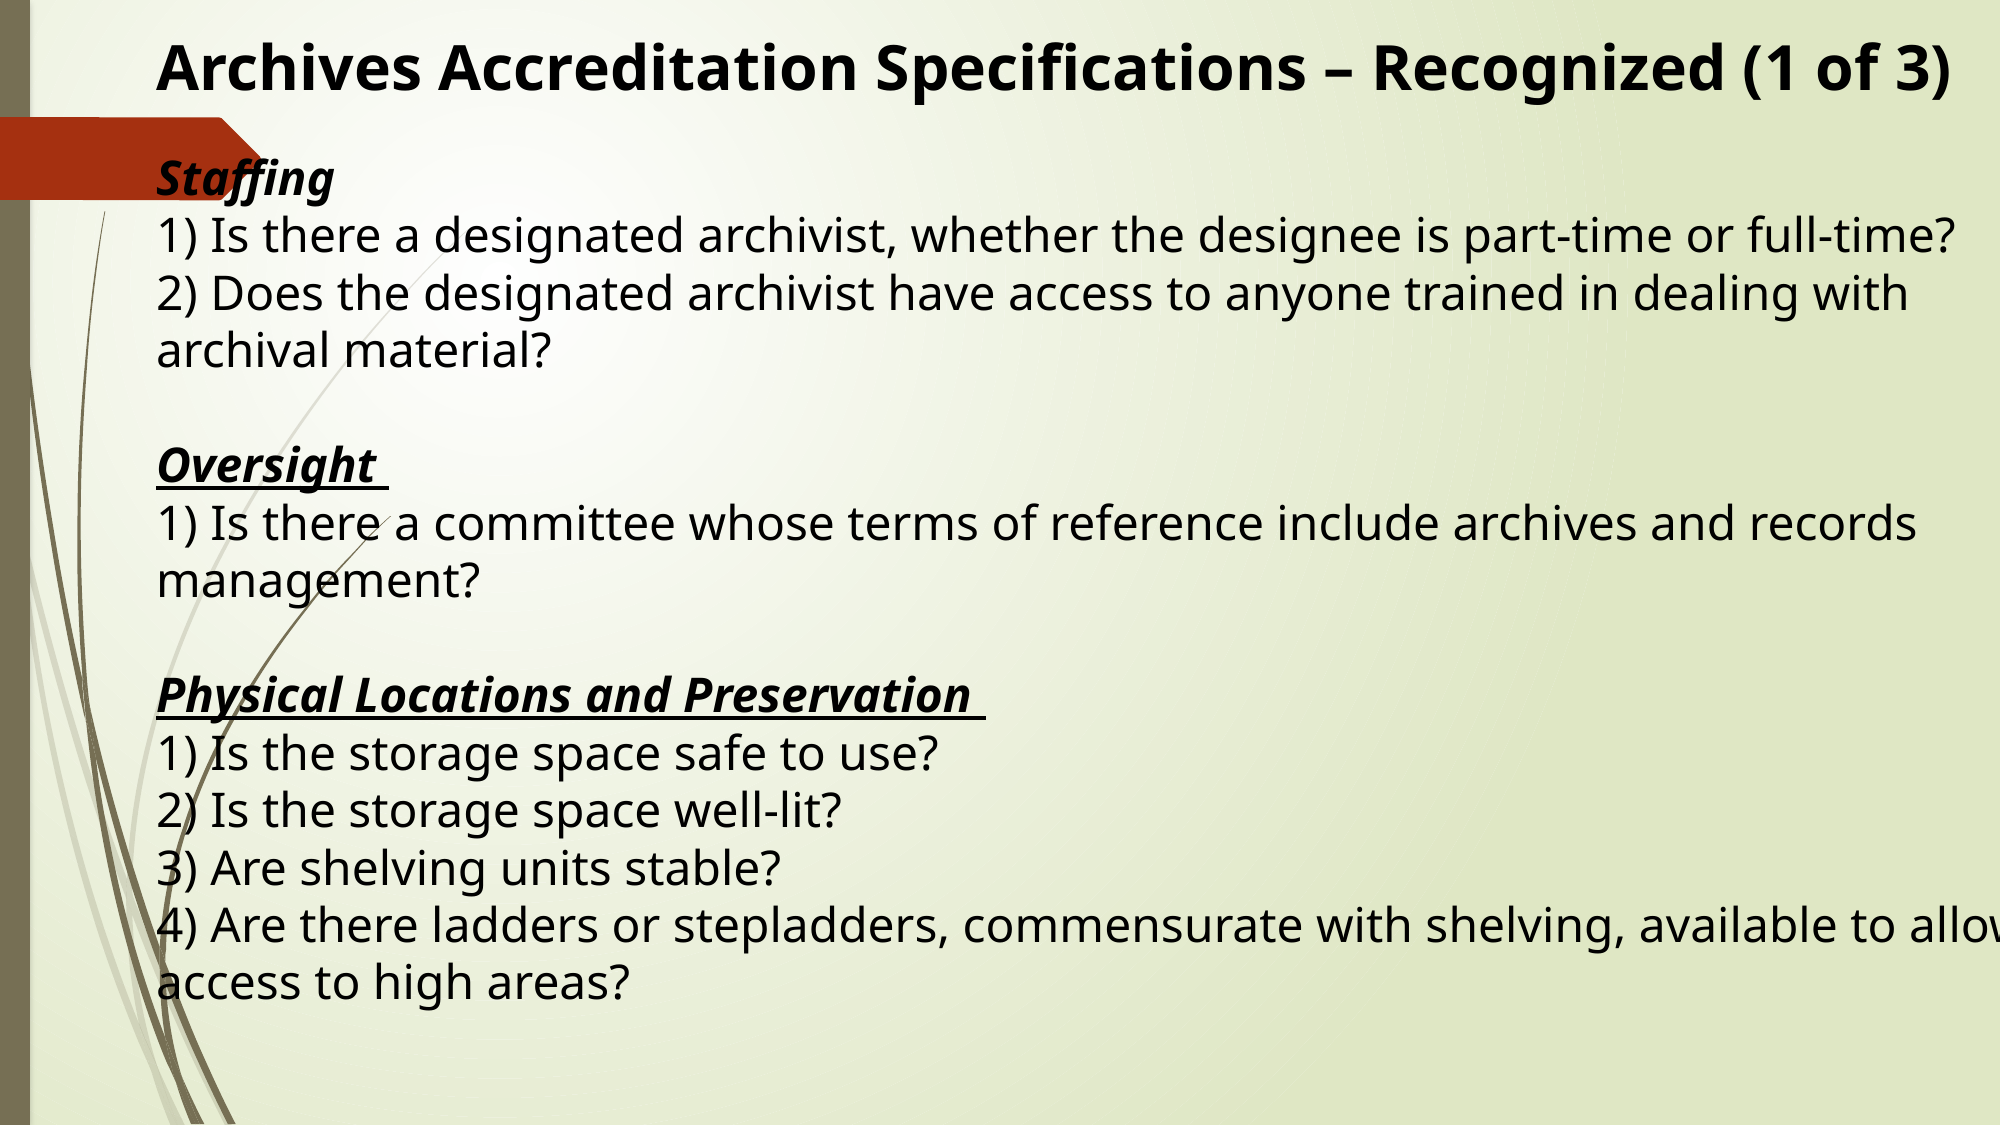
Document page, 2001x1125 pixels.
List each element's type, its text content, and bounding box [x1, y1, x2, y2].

text_box Archives Accreditation Specifications – Recognized (1 of 3) Staffing 1) Is there a designated archivist, whether the designee is part-time or full-time? 2) Does the designated archivist have access to anyone trained in dealing with archival material? Oversight 1) Is there a committee whose terms of reference include archives and records management? Physical Locations and Preservation 1) Is the storage space safe to use? 2) Is the storage space well-lit? 3) Are shelving units stable? 4) Are there ladders or stepladders, commensurate with shelving, available to allow access to high areas? [141, 20, 2000, 1062]
